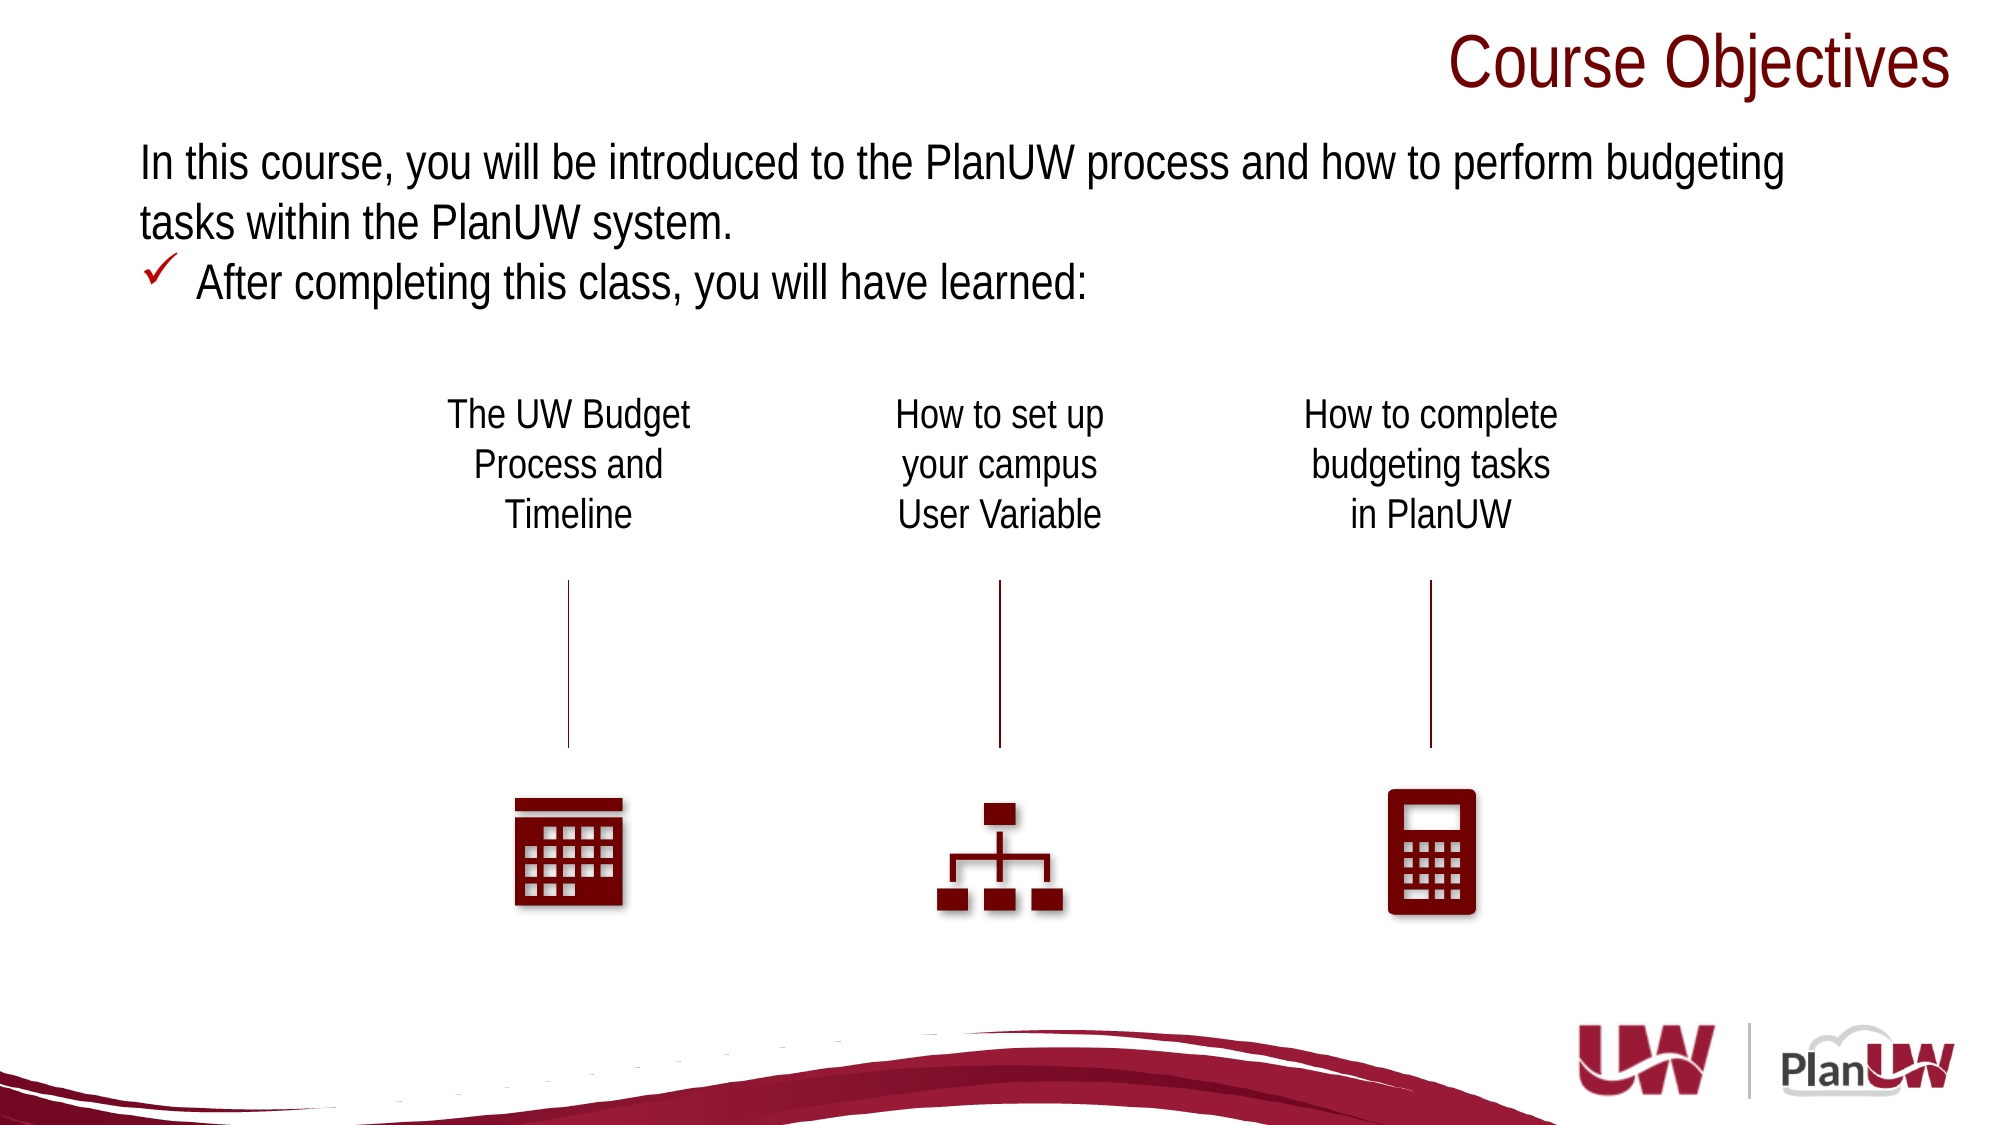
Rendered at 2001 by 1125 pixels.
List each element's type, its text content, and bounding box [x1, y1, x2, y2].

text_box How to set up your campus User Variable [849, 379, 1150, 544]
text_box How to complete budgeting tasks in PlanUW [1281, 379, 1582, 544]
text_box In this course, you will be introduced to the PlanUW process and how to perform budgeting tasks within the PlanUW system. After completing this class, you will have learned: [125, 122, 1874, 317]
text_box Course Objectives [466, 12, 1967, 103]
picture [1768, 1010, 1961, 1103]
picture [924, 781, 1076, 932]
picture [0, 988, 1723, 1125]
picture [493, 776, 644, 927]
text_box The UW Budget Process and Timeline [418, 379, 719, 544]
picture [1355, 776, 1507, 927]
